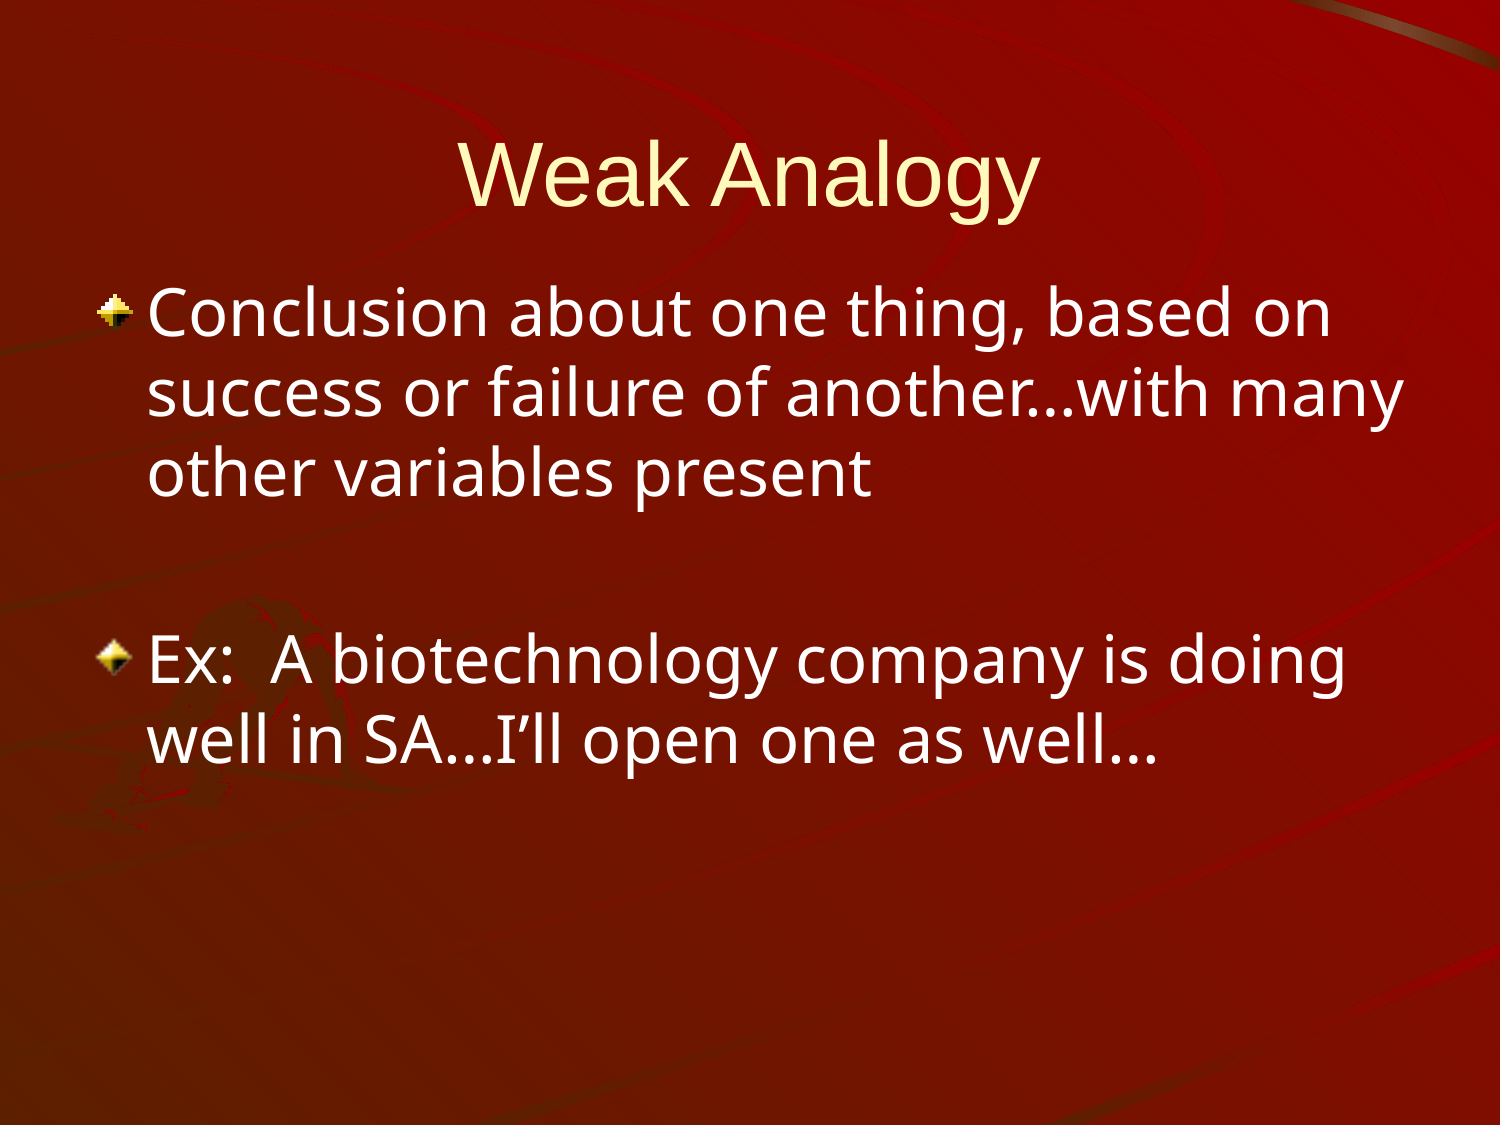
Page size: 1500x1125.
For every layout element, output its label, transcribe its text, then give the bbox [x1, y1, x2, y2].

title Weak Analogy [75, 26, 1425, 233]
picture [90, 286, 137, 334]
picture [90, 633, 137, 680]
list Conclusion about one thing, based on success or failure of another…with many other variables present Ex: A biotechnology company is doing well in SA…I’ll open one as well… [75, 262, 1425, 1006]
